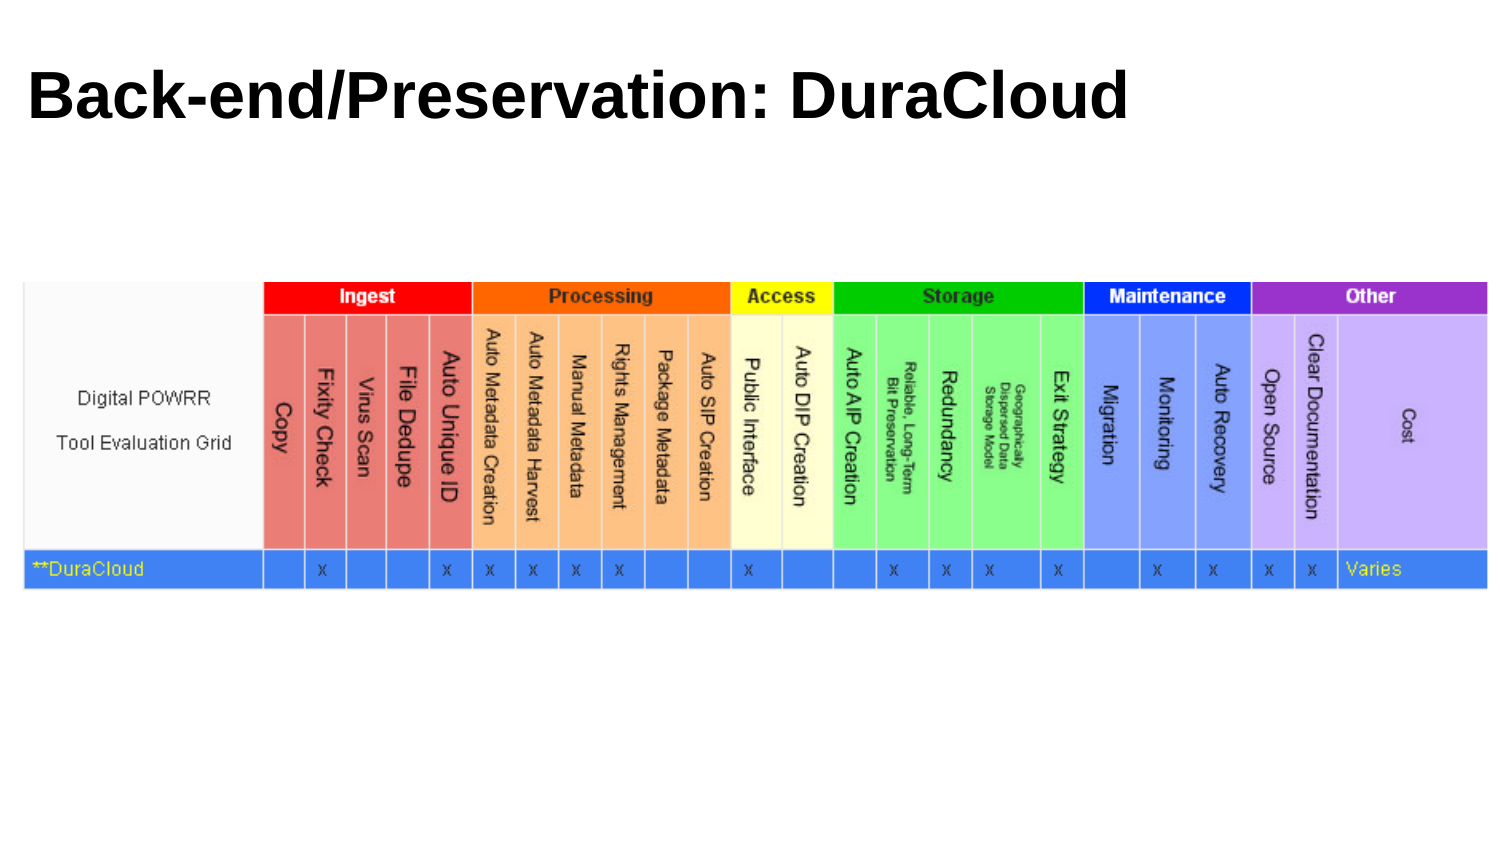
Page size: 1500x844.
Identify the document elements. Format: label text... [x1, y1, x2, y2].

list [20, 282, 1488, 598]
title Back-end/Preservation: DuraCloud [12, 6, 1488, 147]
